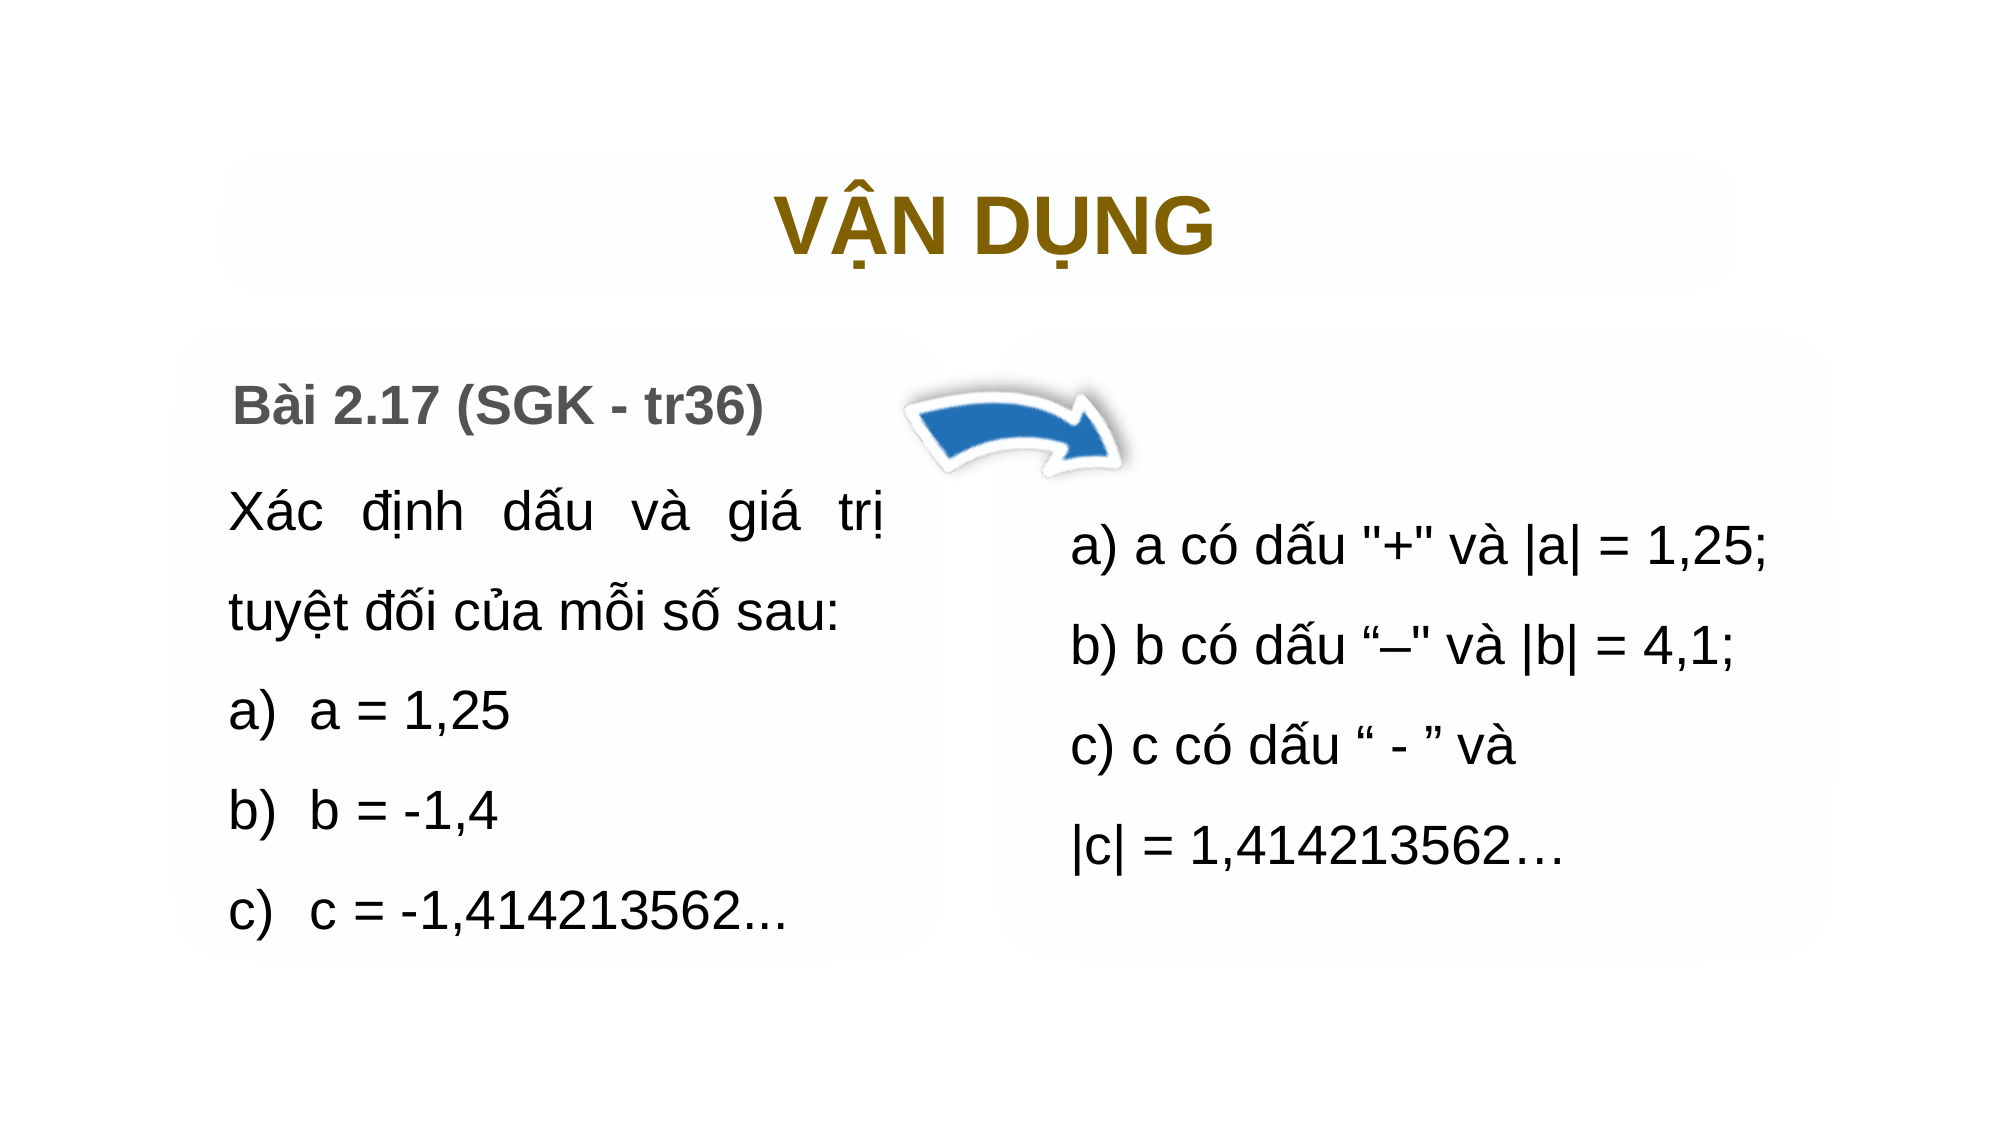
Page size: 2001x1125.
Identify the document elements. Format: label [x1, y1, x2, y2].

text_box [995, 329, 1834, 965]
picture [905, 296, 1136, 557]
text_box [222, 154, 1733, 296]
text_box [173, 327, 945, 965]
